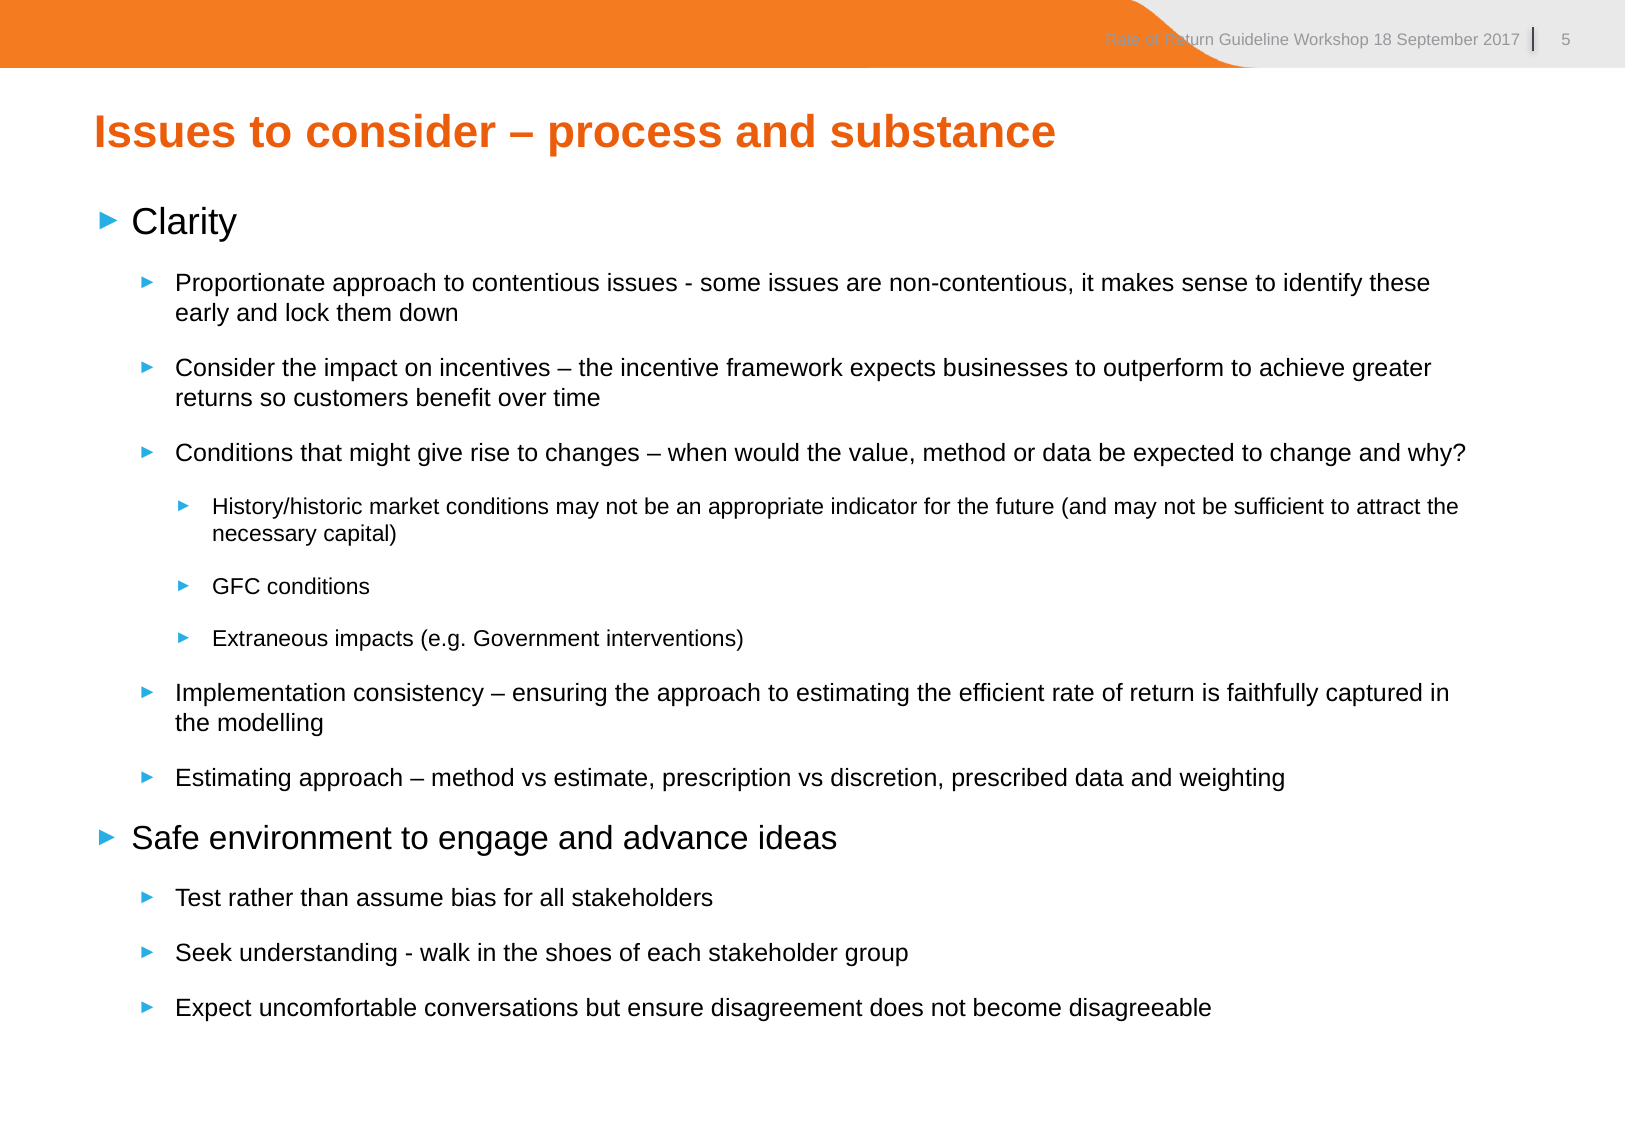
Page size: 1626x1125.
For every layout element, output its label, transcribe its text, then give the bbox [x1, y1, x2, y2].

slide_number 5 [1521, 9, 1571, 69]
text_box Rate of Return Guideline Workshop 18 September 2017 [620, 9, 1521, 69]
picture [0, 0, 1626, 68]
text_box Clarity Proportionate approach to contentious issues - some issues are non-contentious, it makes sense to identify these early and lock them down Consider the impact on incentives – the incentive framework expects businesses to outperform to achieve greater returns so customers benefit over time Conditions that might give rise to changes – when would the value, method or data be expected to change and why? History/historic market conditions may not be an appropriate indicator for the future (and may not be sufficient to attract the necessary capital) GFC conditions Extraneous impacts (e.g. Government interventions) Implementation consistency – ensuring the approach to estimating the efficient rate of return is faithfully captured in the modelling Estimating approach – method vs estimate, prescription vs discretion, prescribed data and weighting Safe environment to engage and advance ideas Test rather than assume bias for all stakeholders Seek understanding - walk in the shoes of each stakeholder group Expect uncomfortable conversations but ensure disagreement does not become disagreeable [79, 189, 1490, 1060]
text_box Issues to consider – process and substance [79, 105, 1510, 153]
